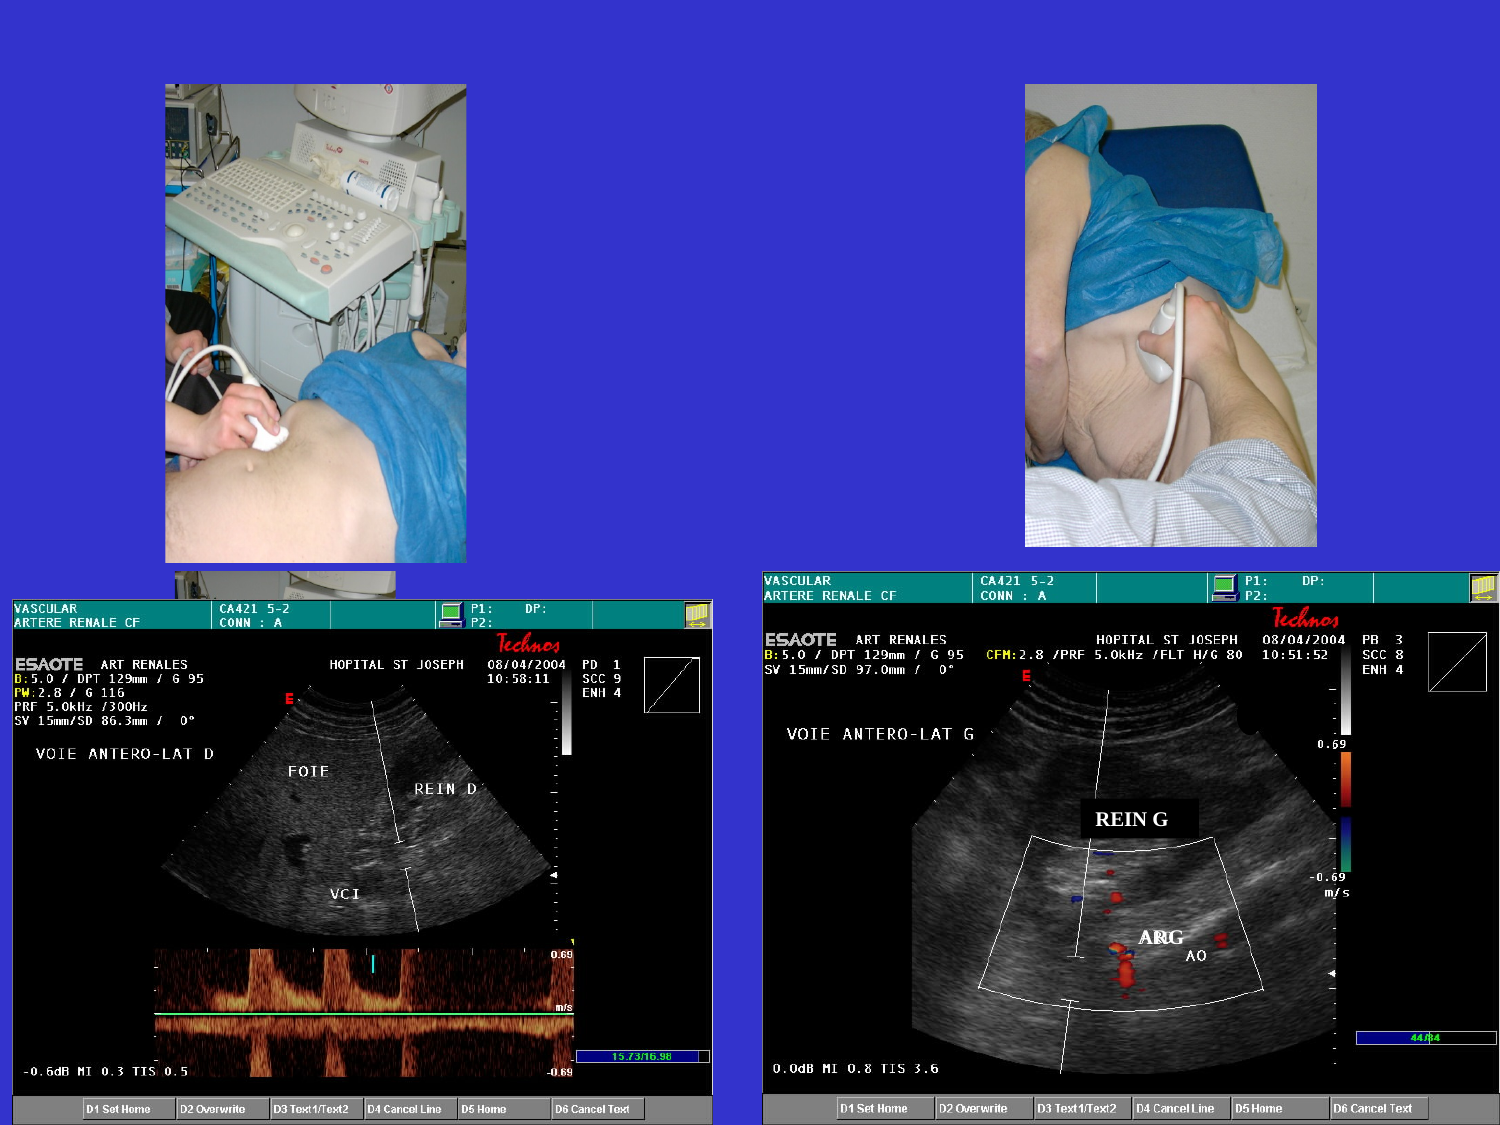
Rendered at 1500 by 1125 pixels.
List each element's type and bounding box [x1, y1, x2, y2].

picture [12, 571, 713, 1125]
picture [165, 84, 467, 563]
picture [762, 571, 1500, 1125]
picture [1024, 84, 1318, 548]
